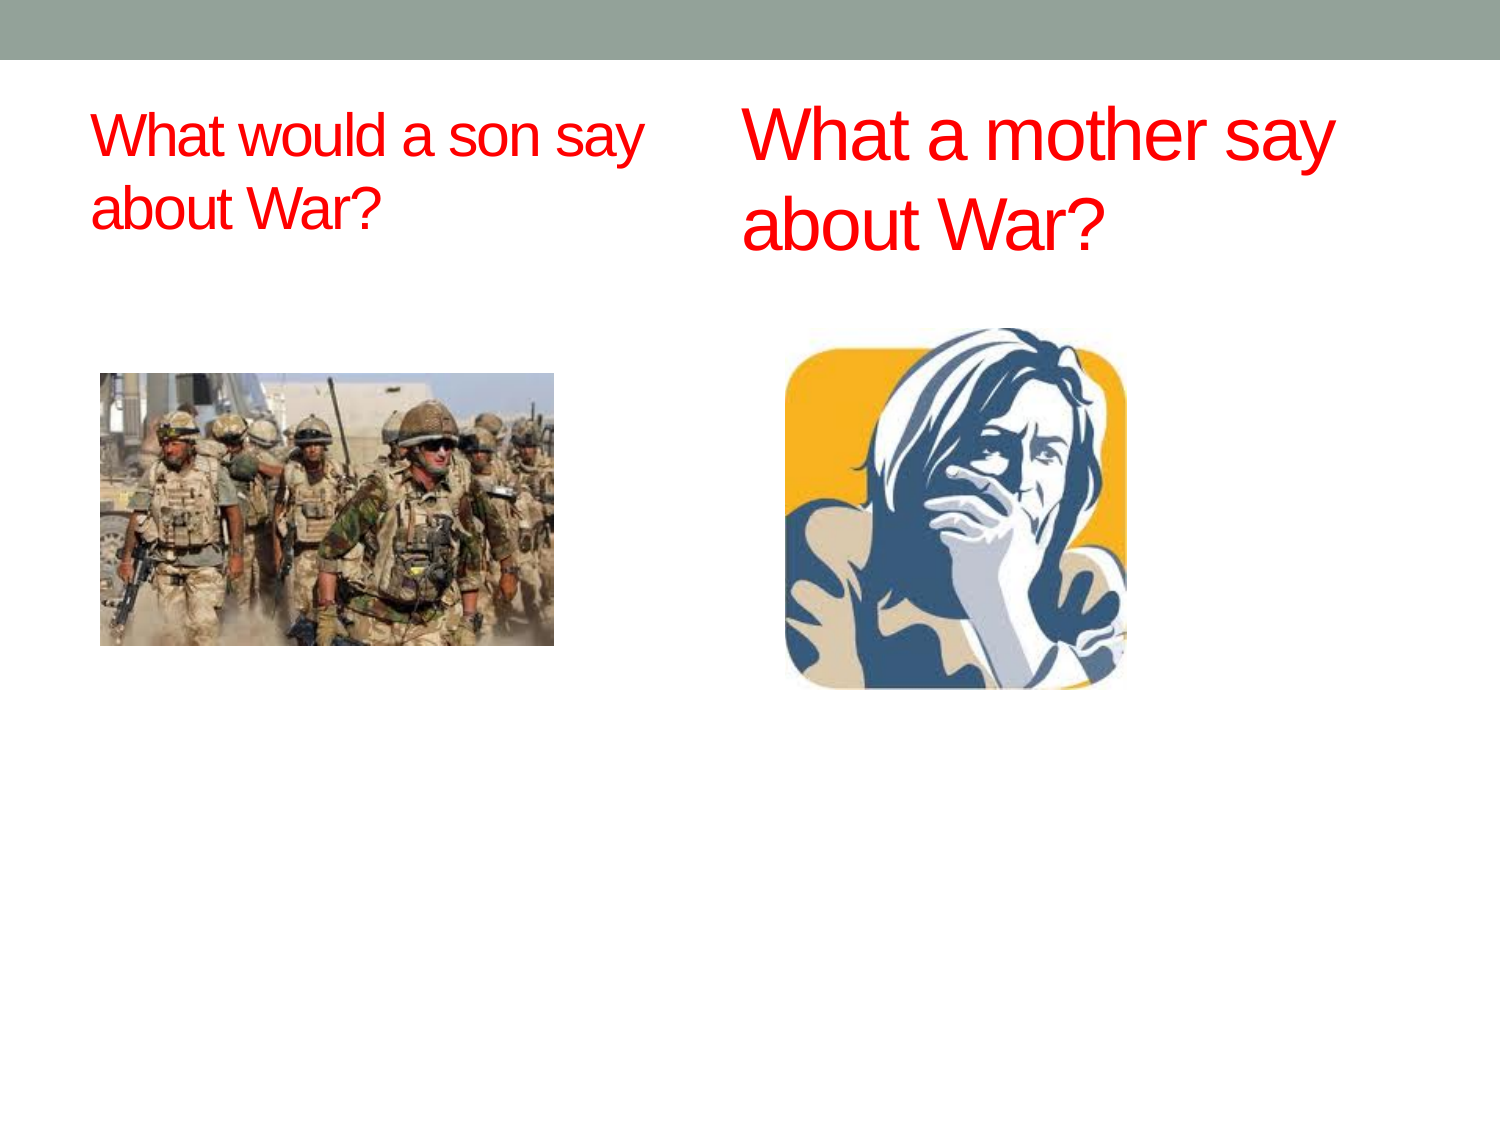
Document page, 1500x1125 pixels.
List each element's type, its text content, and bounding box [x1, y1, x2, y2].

picture [785, 328, 1127, 691]
text_box What a mother say about War? [726, 78, 1477, 273]
picture [100, 373, 554, 646]
title What would a son say about War? [75, 87, 726, 250]
